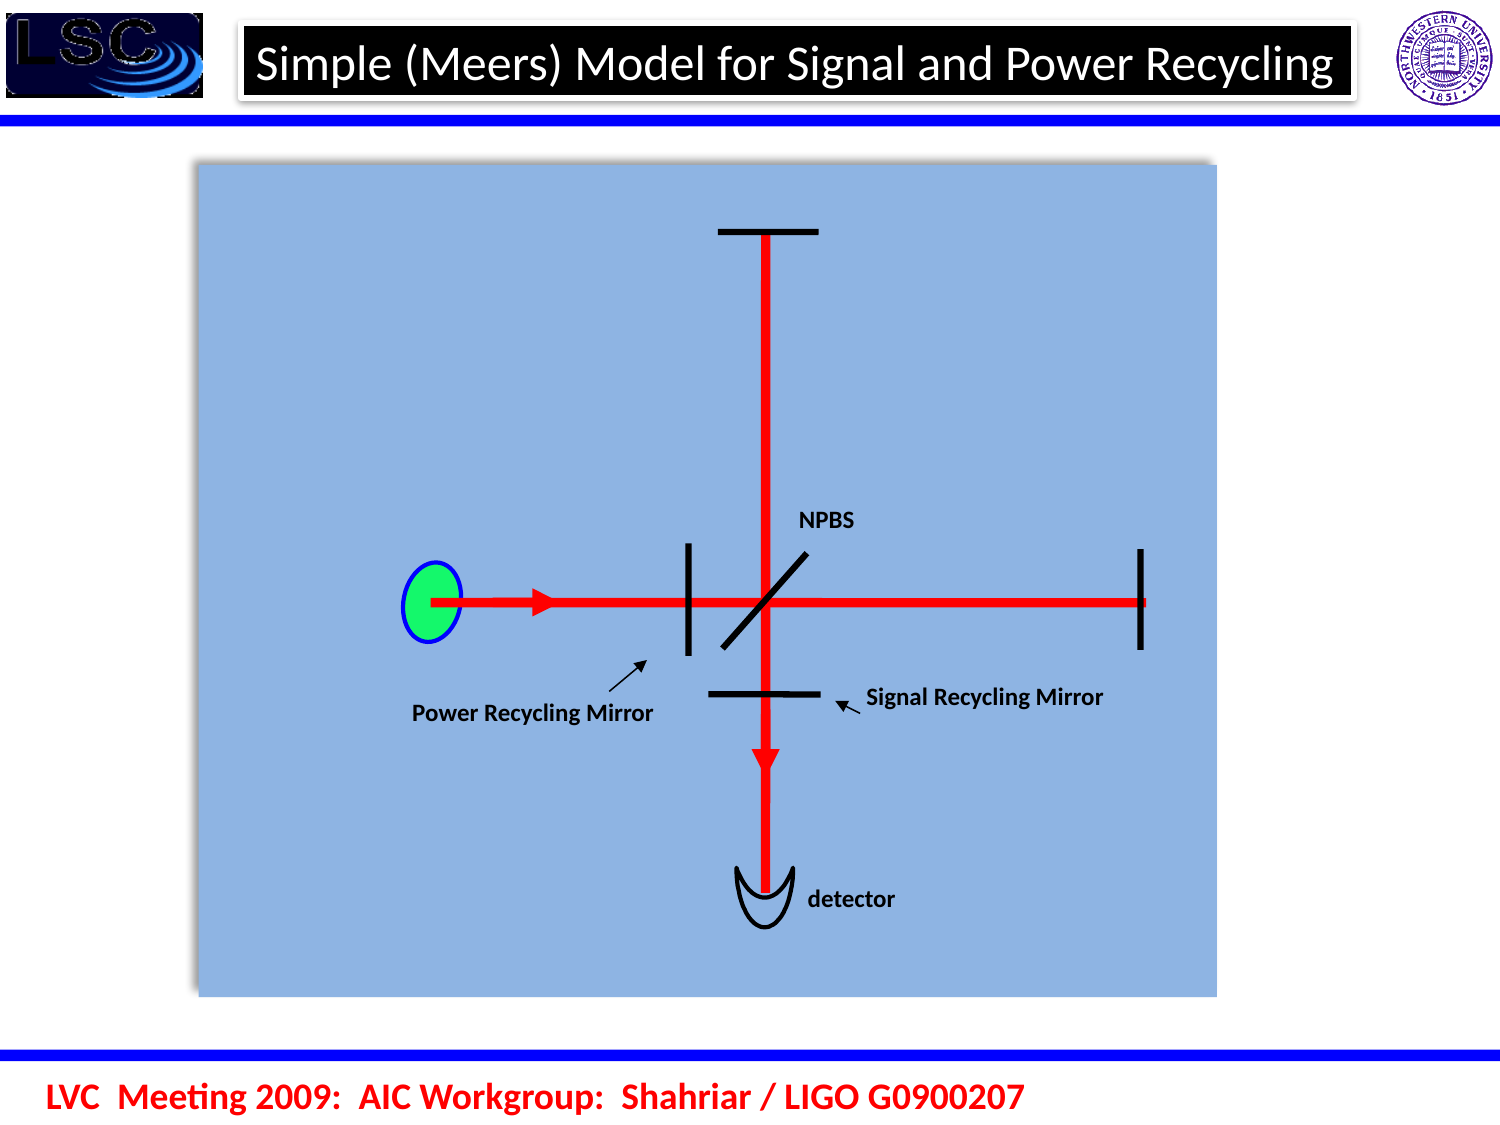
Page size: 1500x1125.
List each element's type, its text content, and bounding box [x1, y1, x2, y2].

text_box Simple (Meers) Model for Signal and Power Recycling [238, 20, 1357, 101]
picture [6, 13, 203, 98]
picture [1393, 8, 1496, 108]
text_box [198, 164, 1319, 998]
